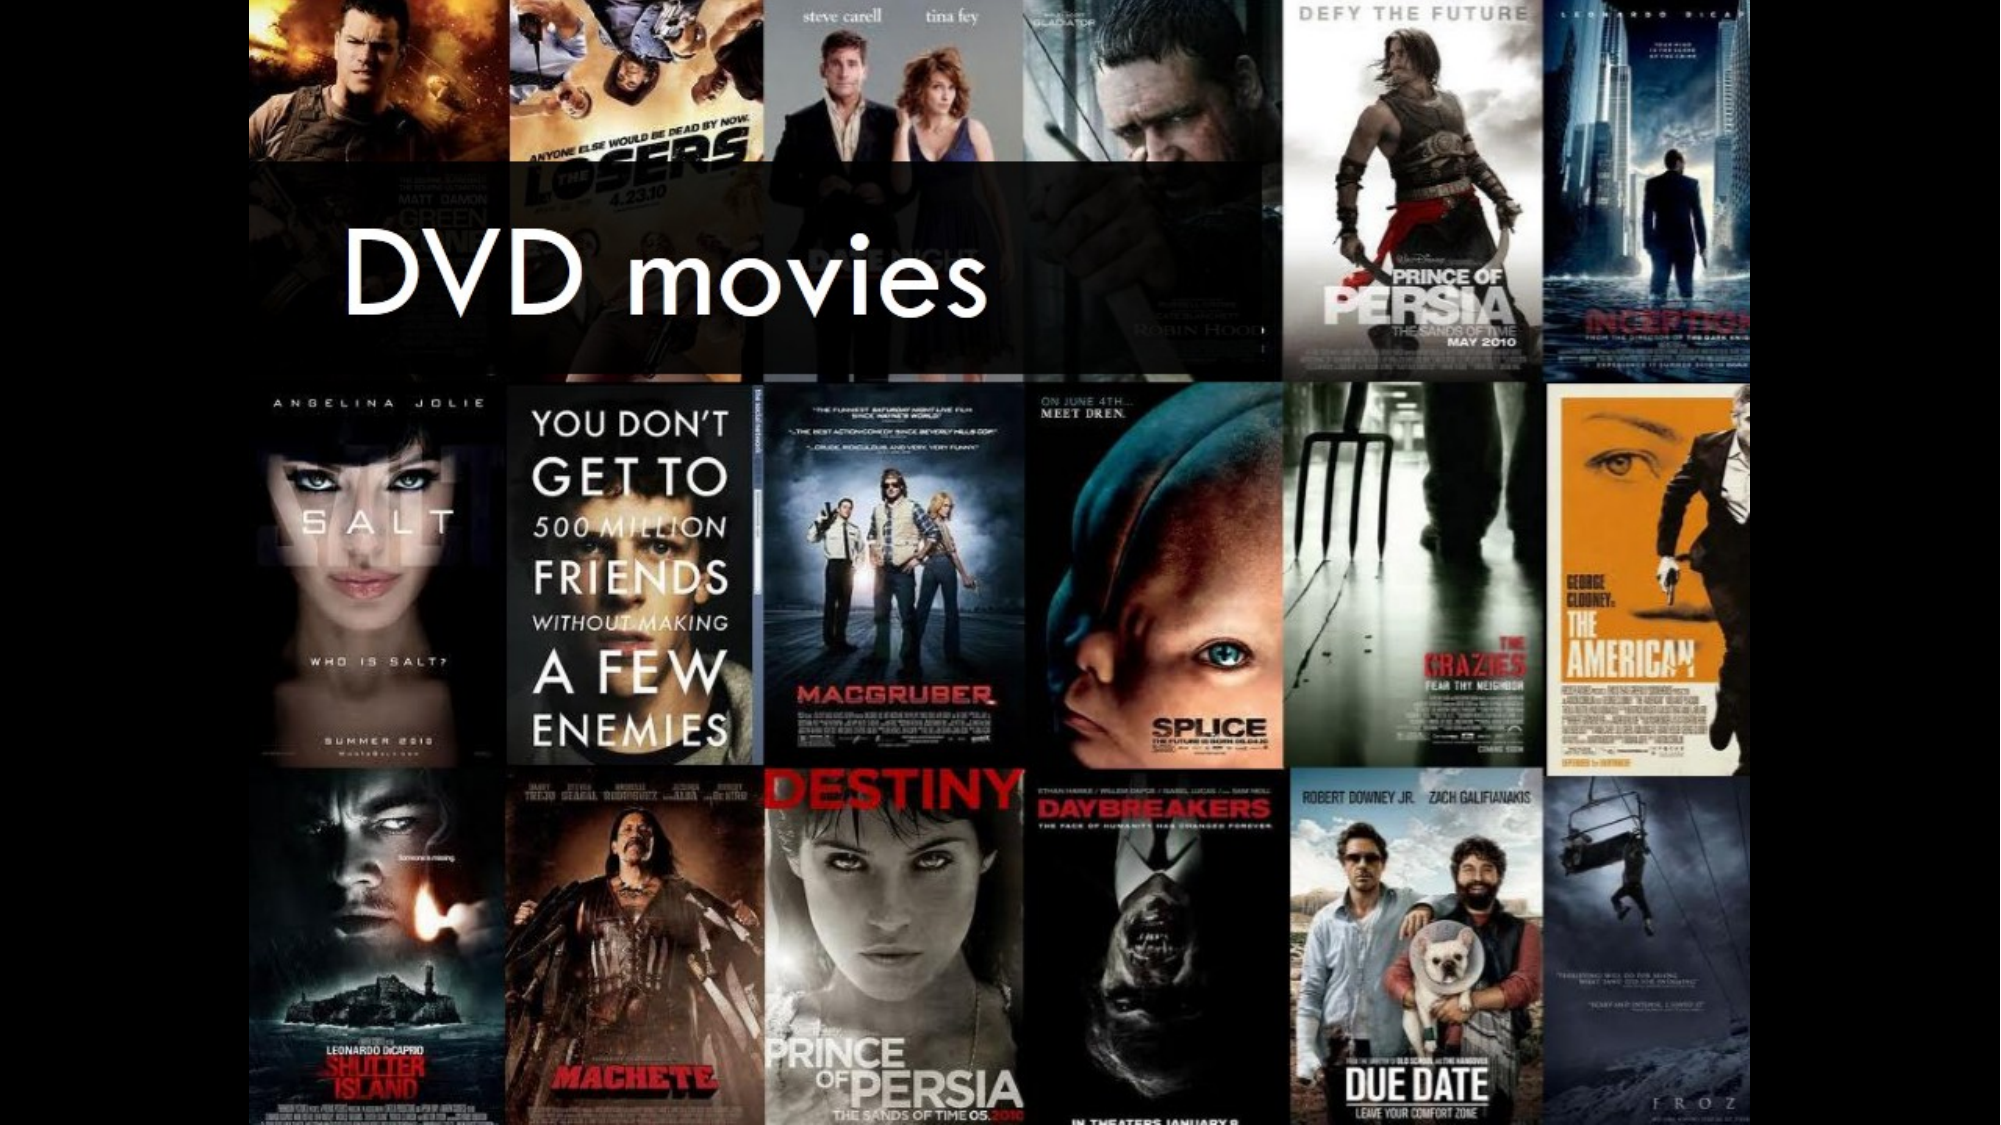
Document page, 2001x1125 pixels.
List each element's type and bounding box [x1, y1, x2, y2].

picture [249, 0, 1750, 1125]
